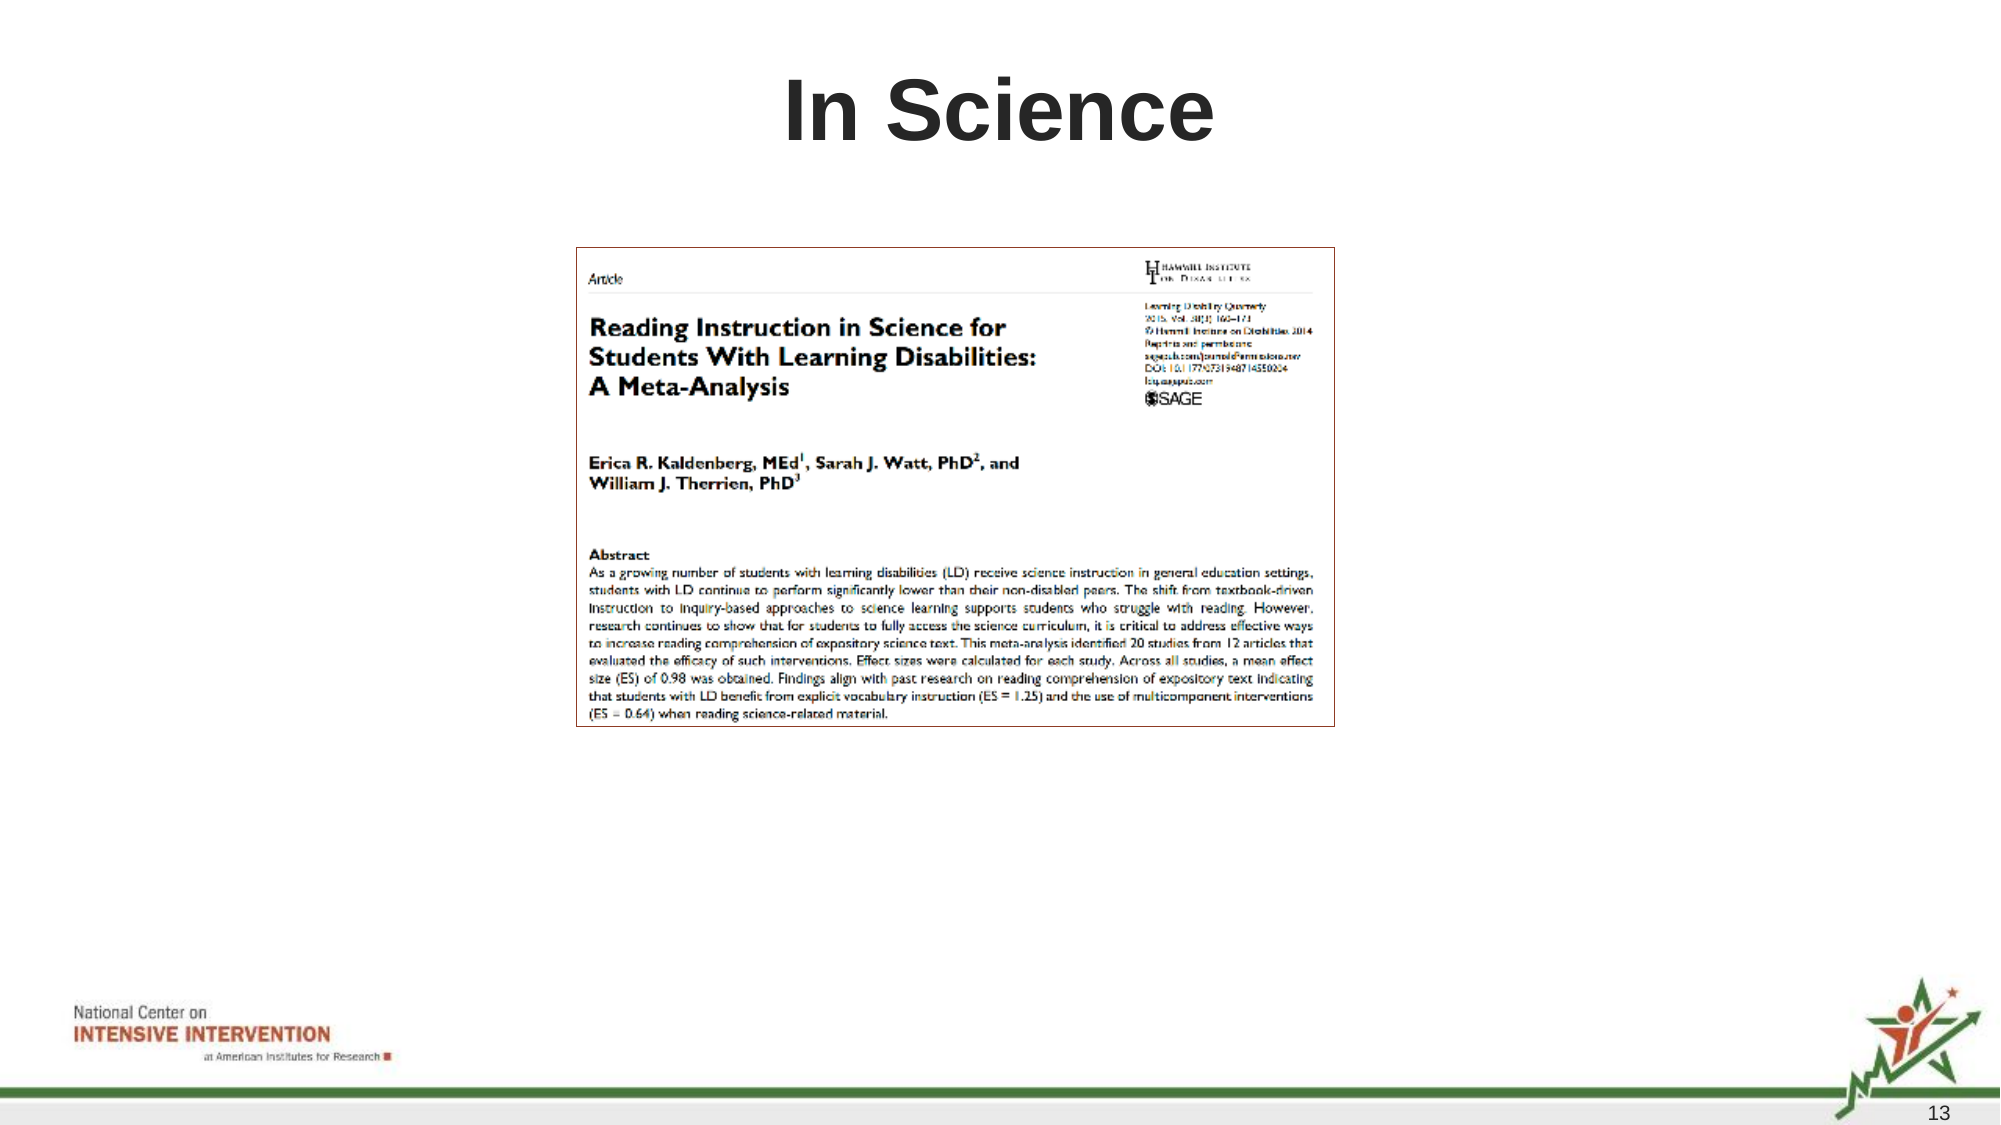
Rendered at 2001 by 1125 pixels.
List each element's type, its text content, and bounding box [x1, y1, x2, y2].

slide_number 13 [1925, 1099, 1951, 1125]
title In Science [75, 0, 1925, 210]
picture [0, 0, 2000, 1125]
